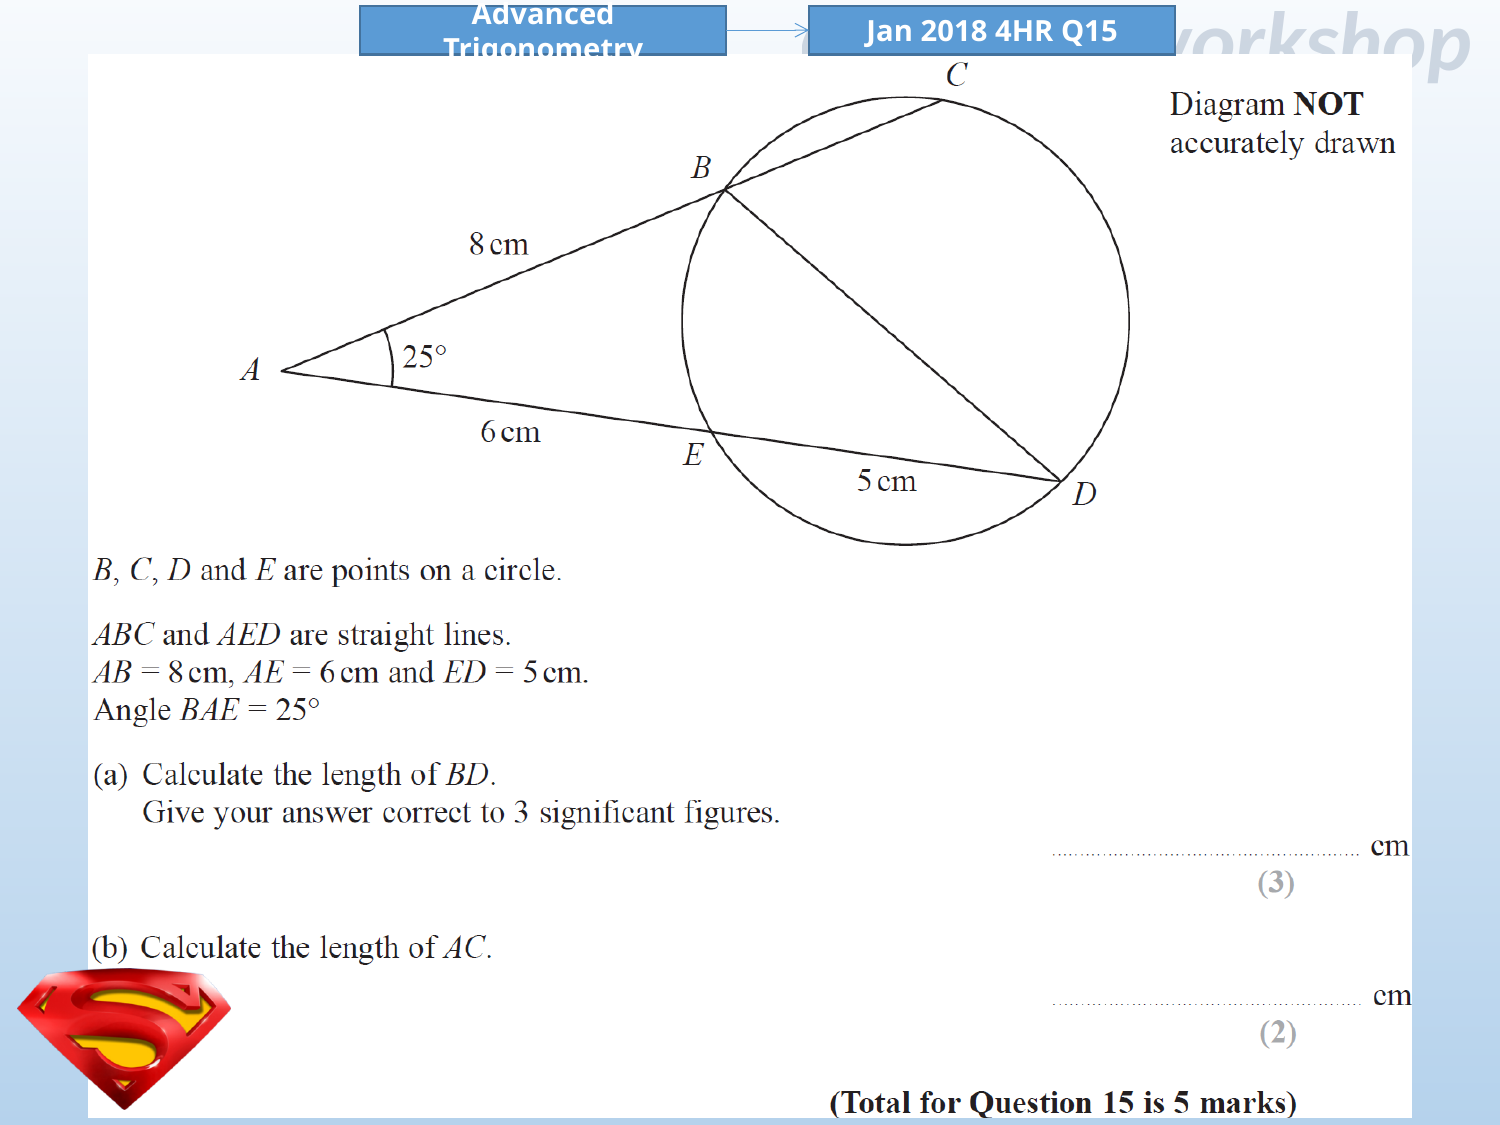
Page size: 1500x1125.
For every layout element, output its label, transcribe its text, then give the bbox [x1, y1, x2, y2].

text_box Advanced Trigonometry [359, 5, 727, 54]
text_box Jan 2018 4HR Q15 [808, 5, 1176, 54]
picture [17, 54, 1412, 1118]
